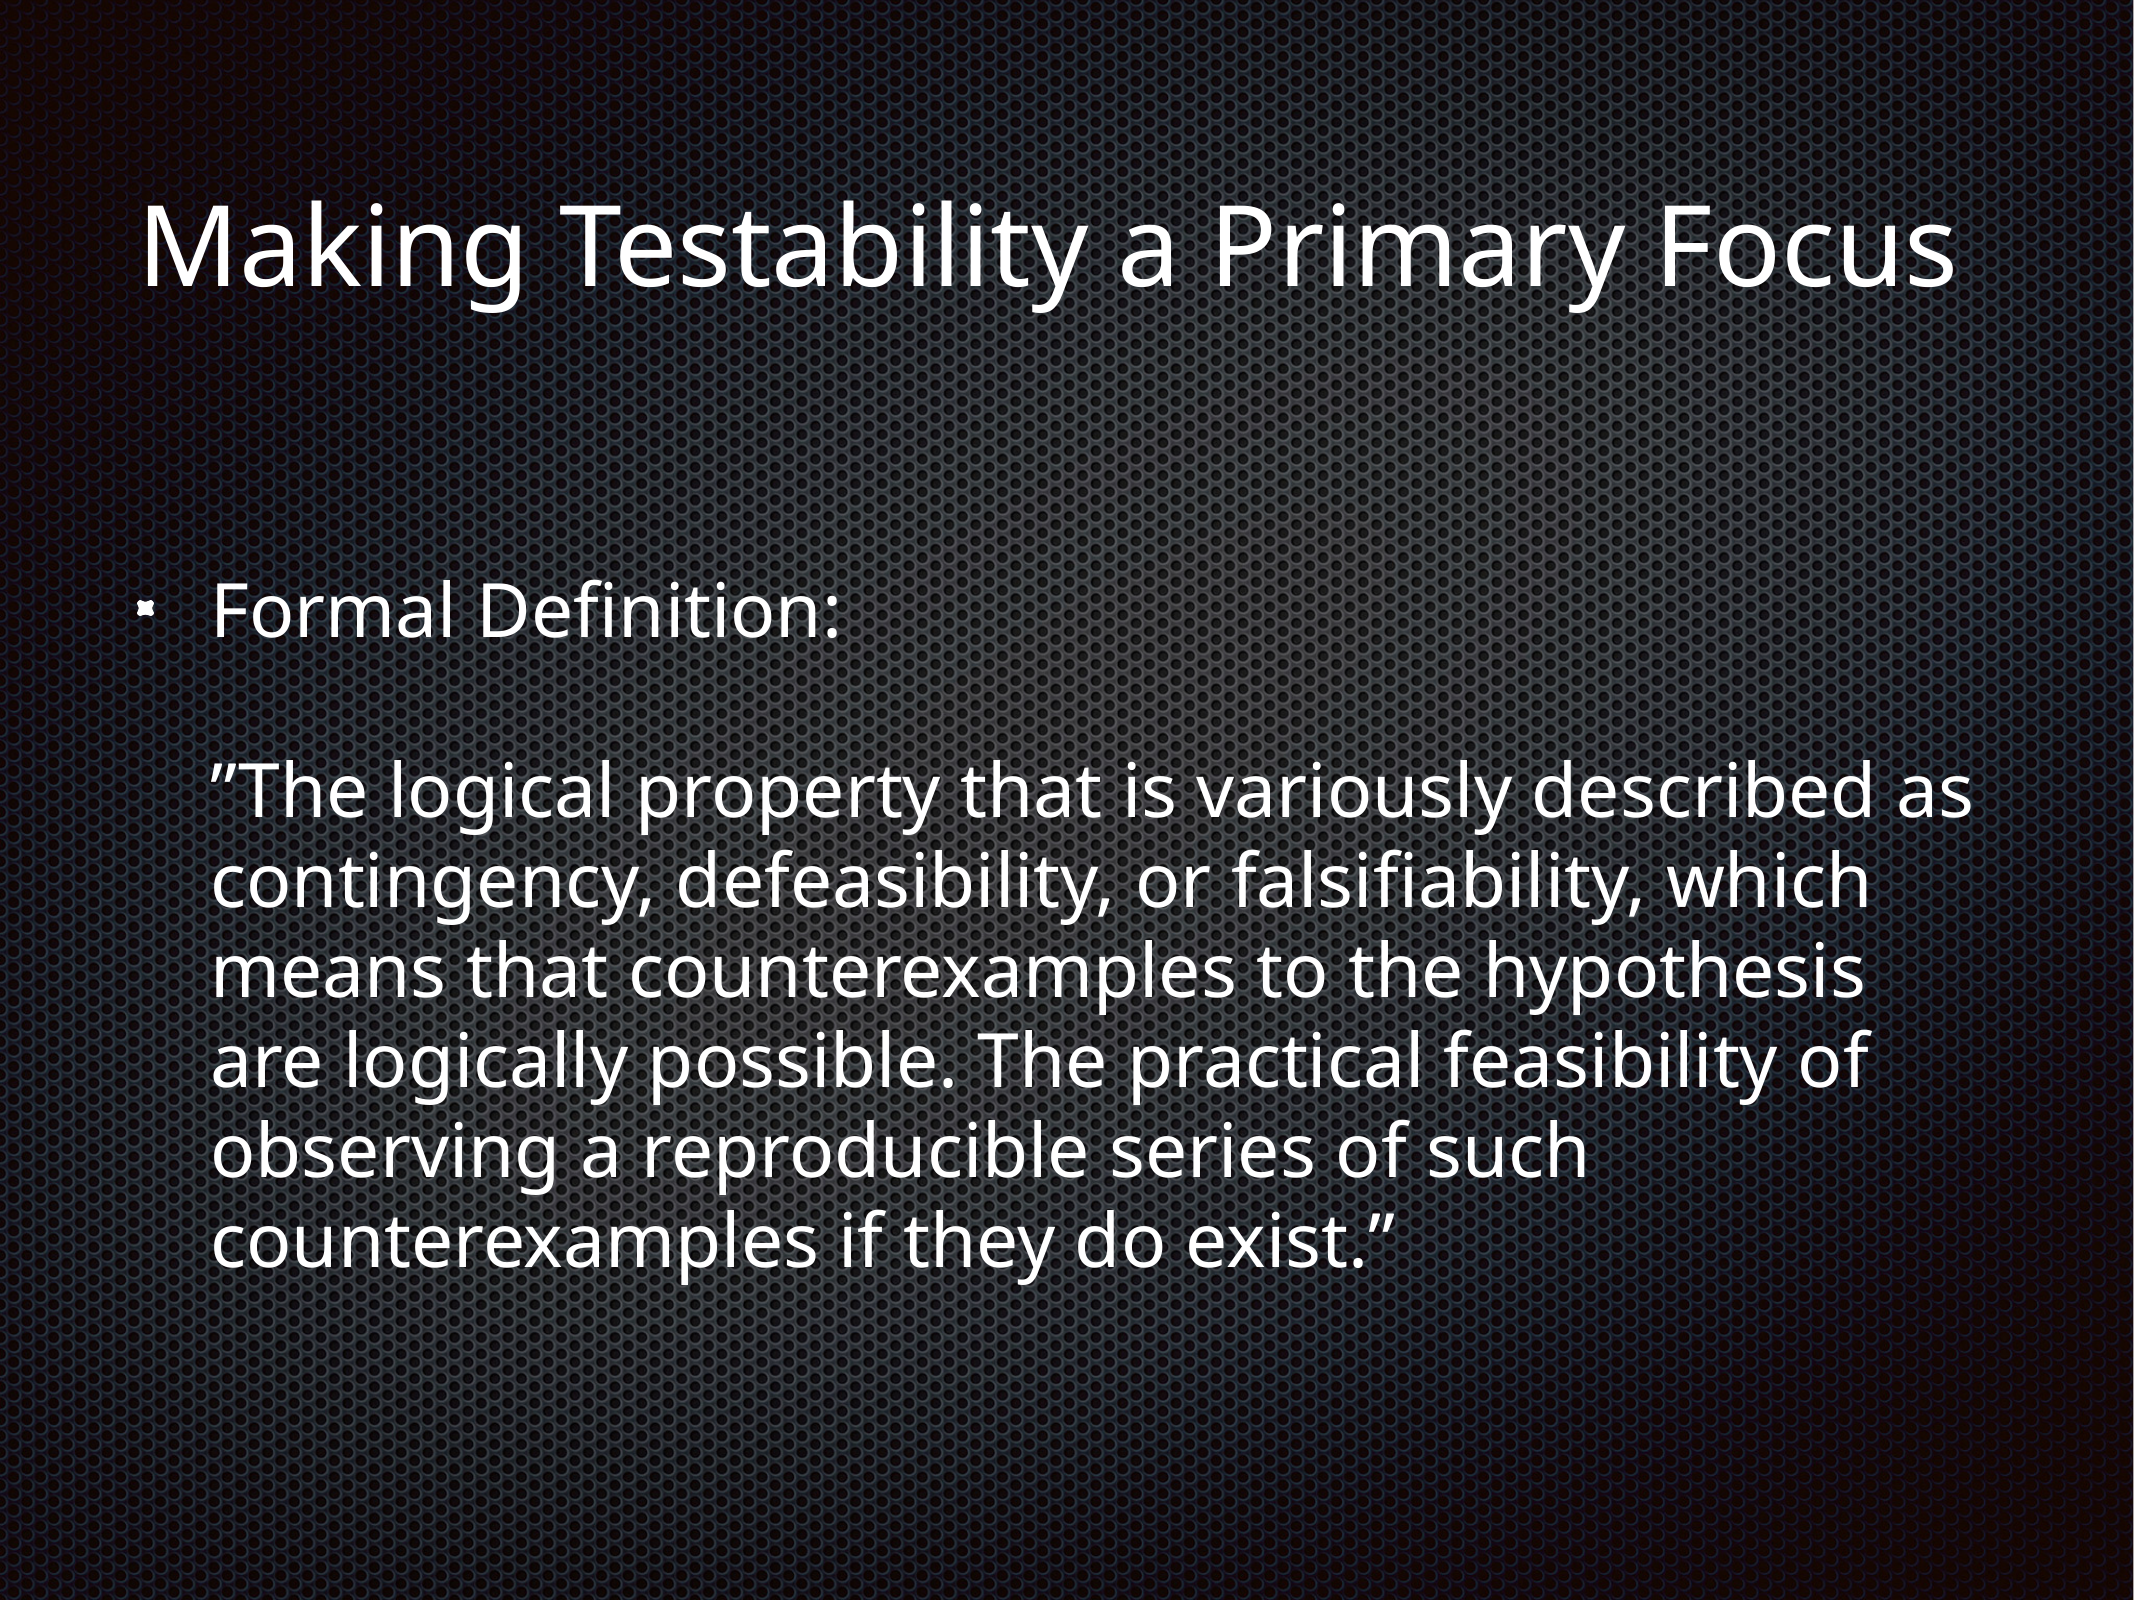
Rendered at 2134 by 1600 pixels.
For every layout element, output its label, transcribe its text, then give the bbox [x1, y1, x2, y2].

list Formal Definition: ”The logical property that is variously described as contingency, defeasibility, or falsifiability, which means that counterexamples to the hypothesis are logically possible. The practical feasibility of observing a reproducible series of such counterexamples if they do exist.” [128, 453, 2005, 1393]
title Making Testability a Primary Focus [128, 41, 2005, 443]
picture [0, 0, 2134, 1600]
